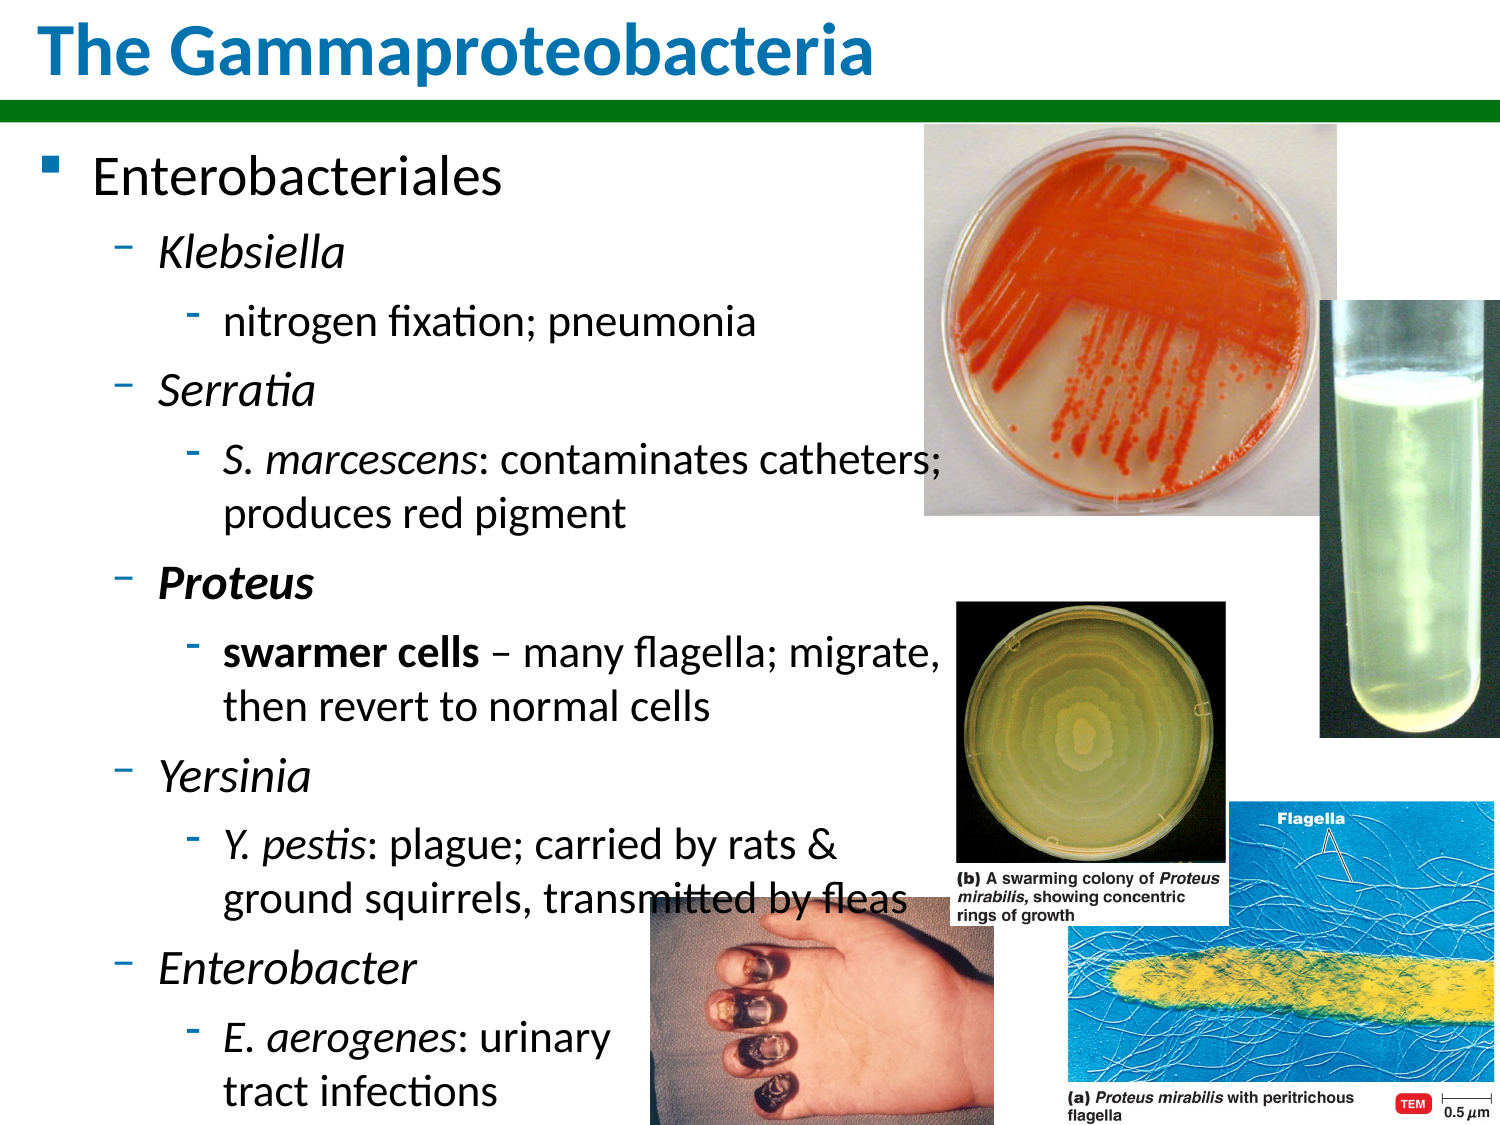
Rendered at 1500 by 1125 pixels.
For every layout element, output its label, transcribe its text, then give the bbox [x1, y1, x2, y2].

picture [649, 599, 1500, 1125]
list Enterobacteriales Klebsiella nitrogen fixation; pneumonia Serratia S. marcescens: contaminates catheters; produces red pigment Proteus swarmer cells – many flagella; migrate, then revert to normal cells Yersinia Y. pestis: plague; carried by rats & ground squirrels, transmitted by fleas Enterobacter E. aerogenes: urinary tract infections [36, 137, 976, 1125]
picture [924, 124, 1500, 738]
title The Gammaproteobacteria [37, 0, 1463, 113]
